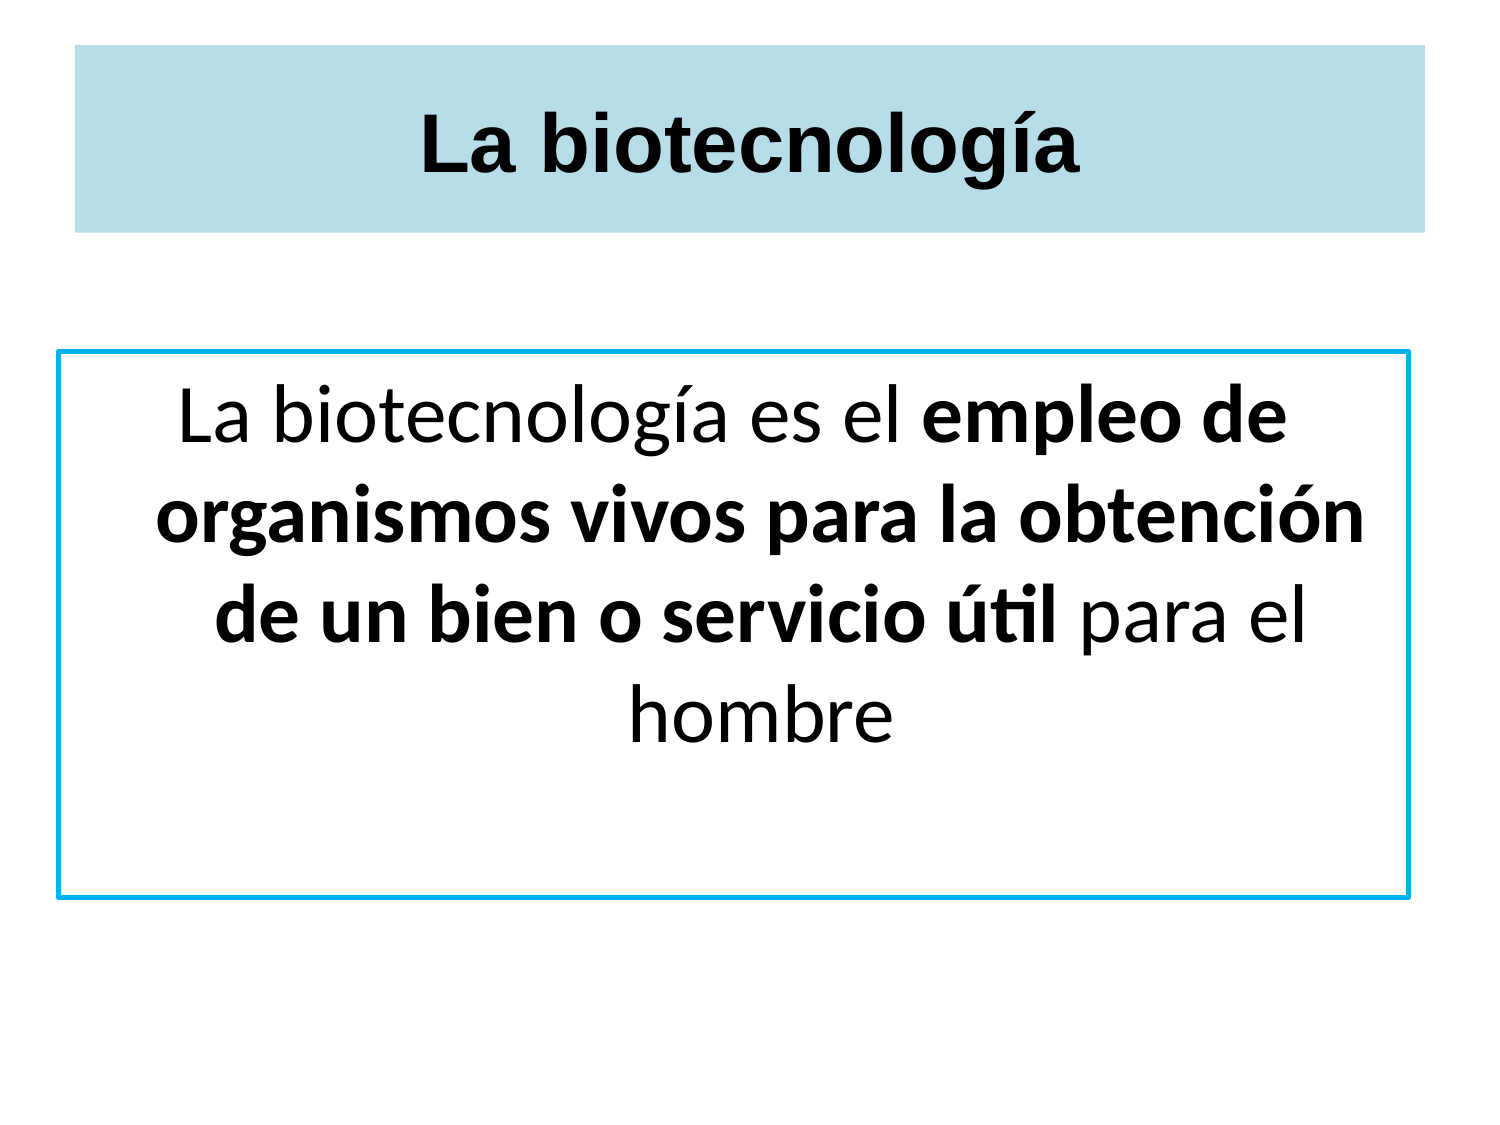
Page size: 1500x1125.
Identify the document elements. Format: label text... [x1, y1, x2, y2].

list La biotecnología es el empleo de organismos vivos para la obtención de un bien o servicio útil para el hombre [58, 351, 1409, 898]
title La biotecnología [75, 45, 1425, 233]
